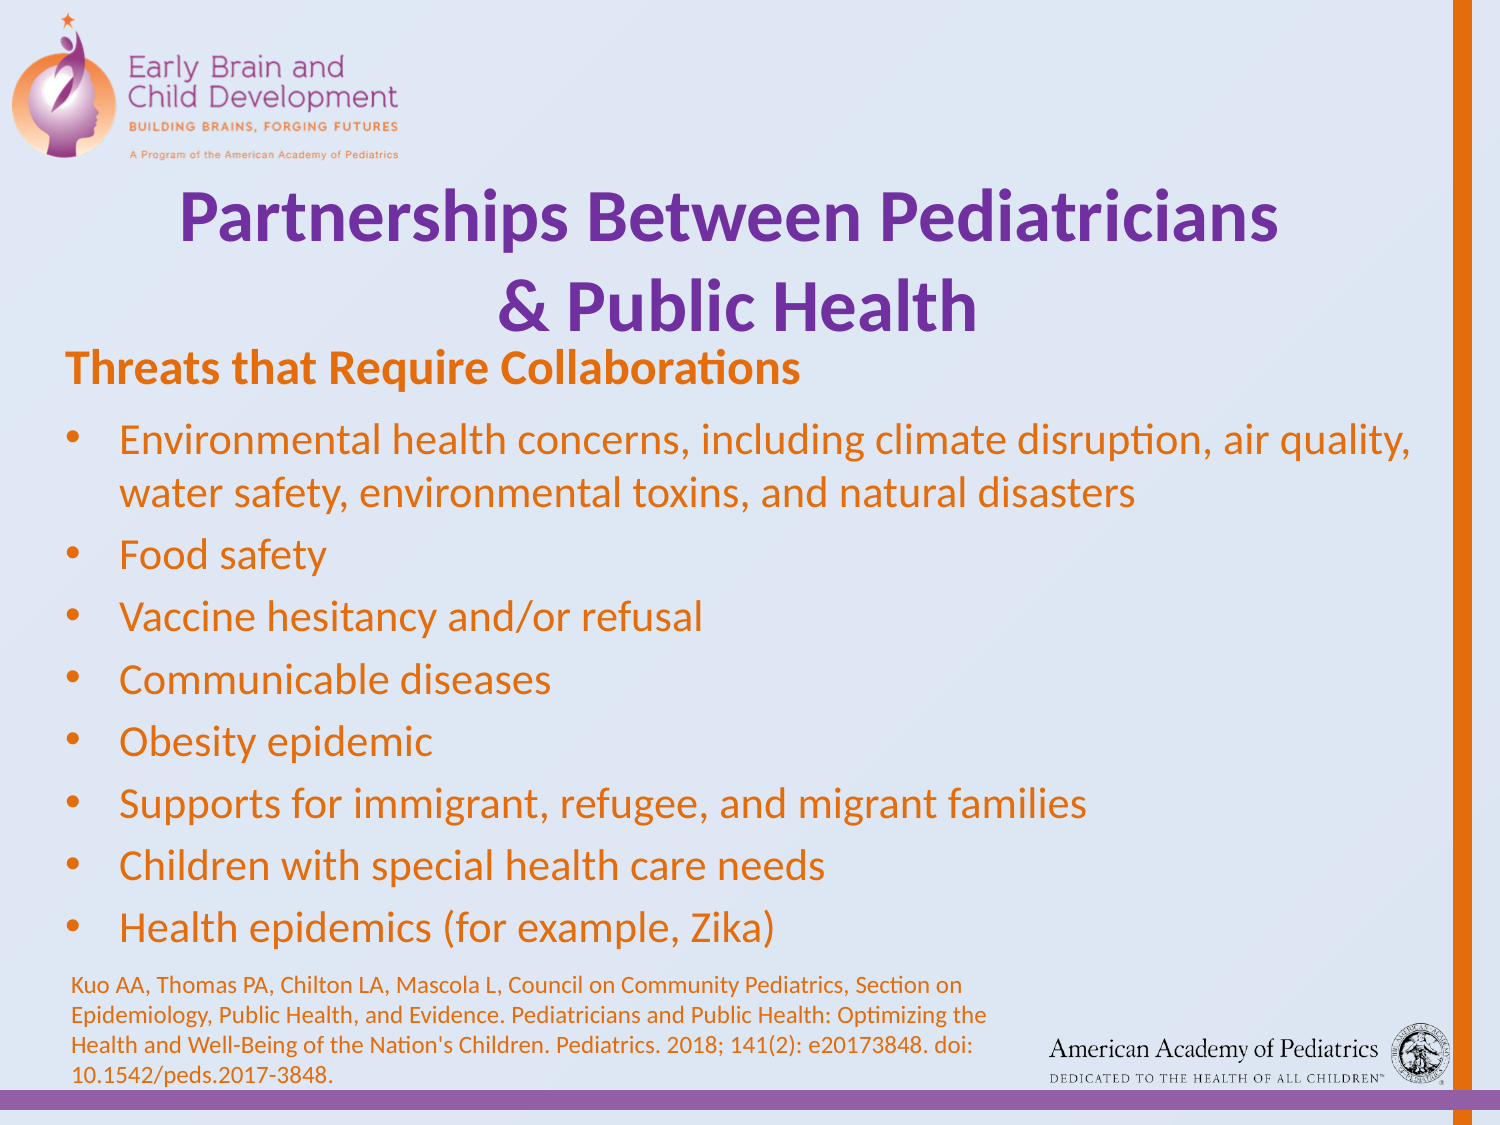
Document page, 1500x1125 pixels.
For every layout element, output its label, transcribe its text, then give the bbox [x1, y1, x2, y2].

text_box Kuo AA, Thomas PA, Chilton LA, Mascola L, Council on Community Pediatrics, Section on Epidemiology, Public Health, and Evidence. Pediatricians and Public Health: Optimizing the Health and Well-Being of the Nation's Children. Pediatrics. 2018; 141(2): e20173848. doi: 10.1542/peds.2017-3848. [56, 961, 1063, 1096]
picture [12, 12, 400, 162]
picture [1063, 1023, 1450, 1085]
title Partnerships Between Pediatricians & Public Health [44, 162, 1433, 350]
list Environmental health concerns, including climate disruption, air quality, water safety, environmental toxins, and natural disasters Food safety Vaccine hesitancy and/or refusal Communicable diseases Obesity epidemic Supports for immigrant, refugee, and migrant families Children with special health care needs Health epidemics (for example, Zika) [50, 402, 1450, 964]
list Threats that Require Collaborations [50, 297, 1313, 402]
